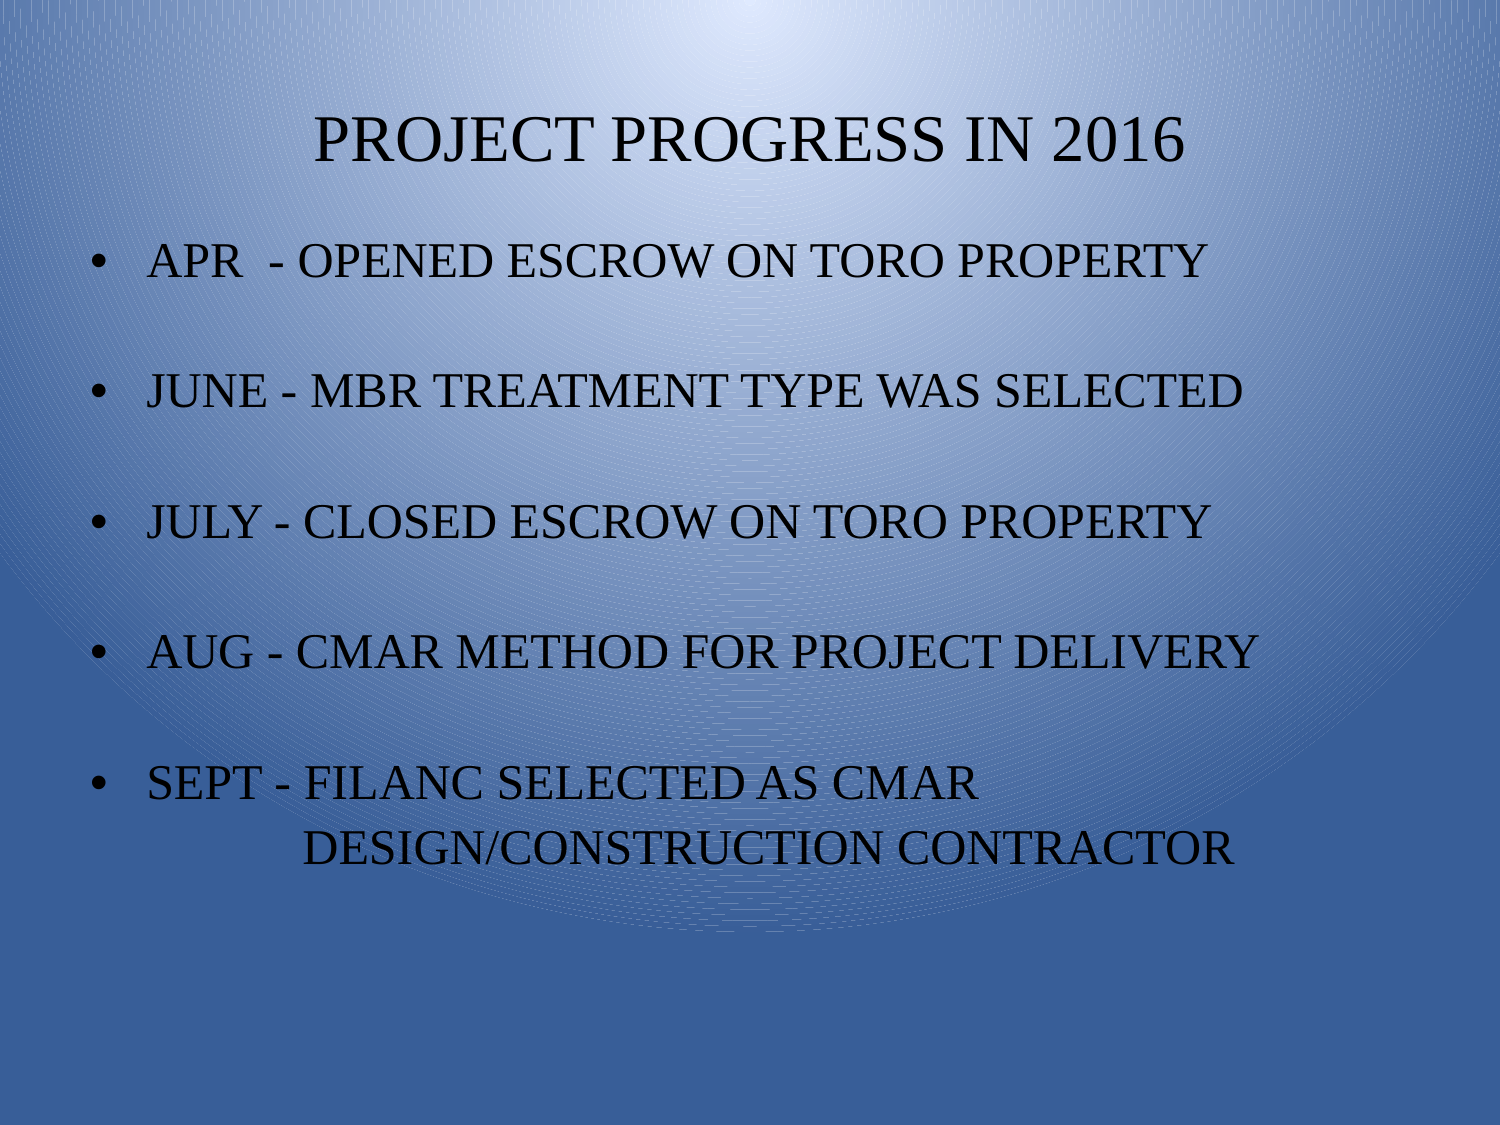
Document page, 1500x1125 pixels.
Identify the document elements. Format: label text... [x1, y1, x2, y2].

list APR - OPENED ESCROW ON TORO PROPERTY JUNE - MBR TREATMENT TYPE WAS SELECTED JULY - CLOSED ESCROW ON TORO PROPERTY AUG - CMAR METHOD FOR PROJECT DELIVERY SEPT - FILANC SELECTED AS CMAR DESIGN/CONSTRUCTION CONTRACTOR [75, 224, 1425, 1025]
title PROJECT PROGRESS IN 2016 [75, 45, 1425, 224]
